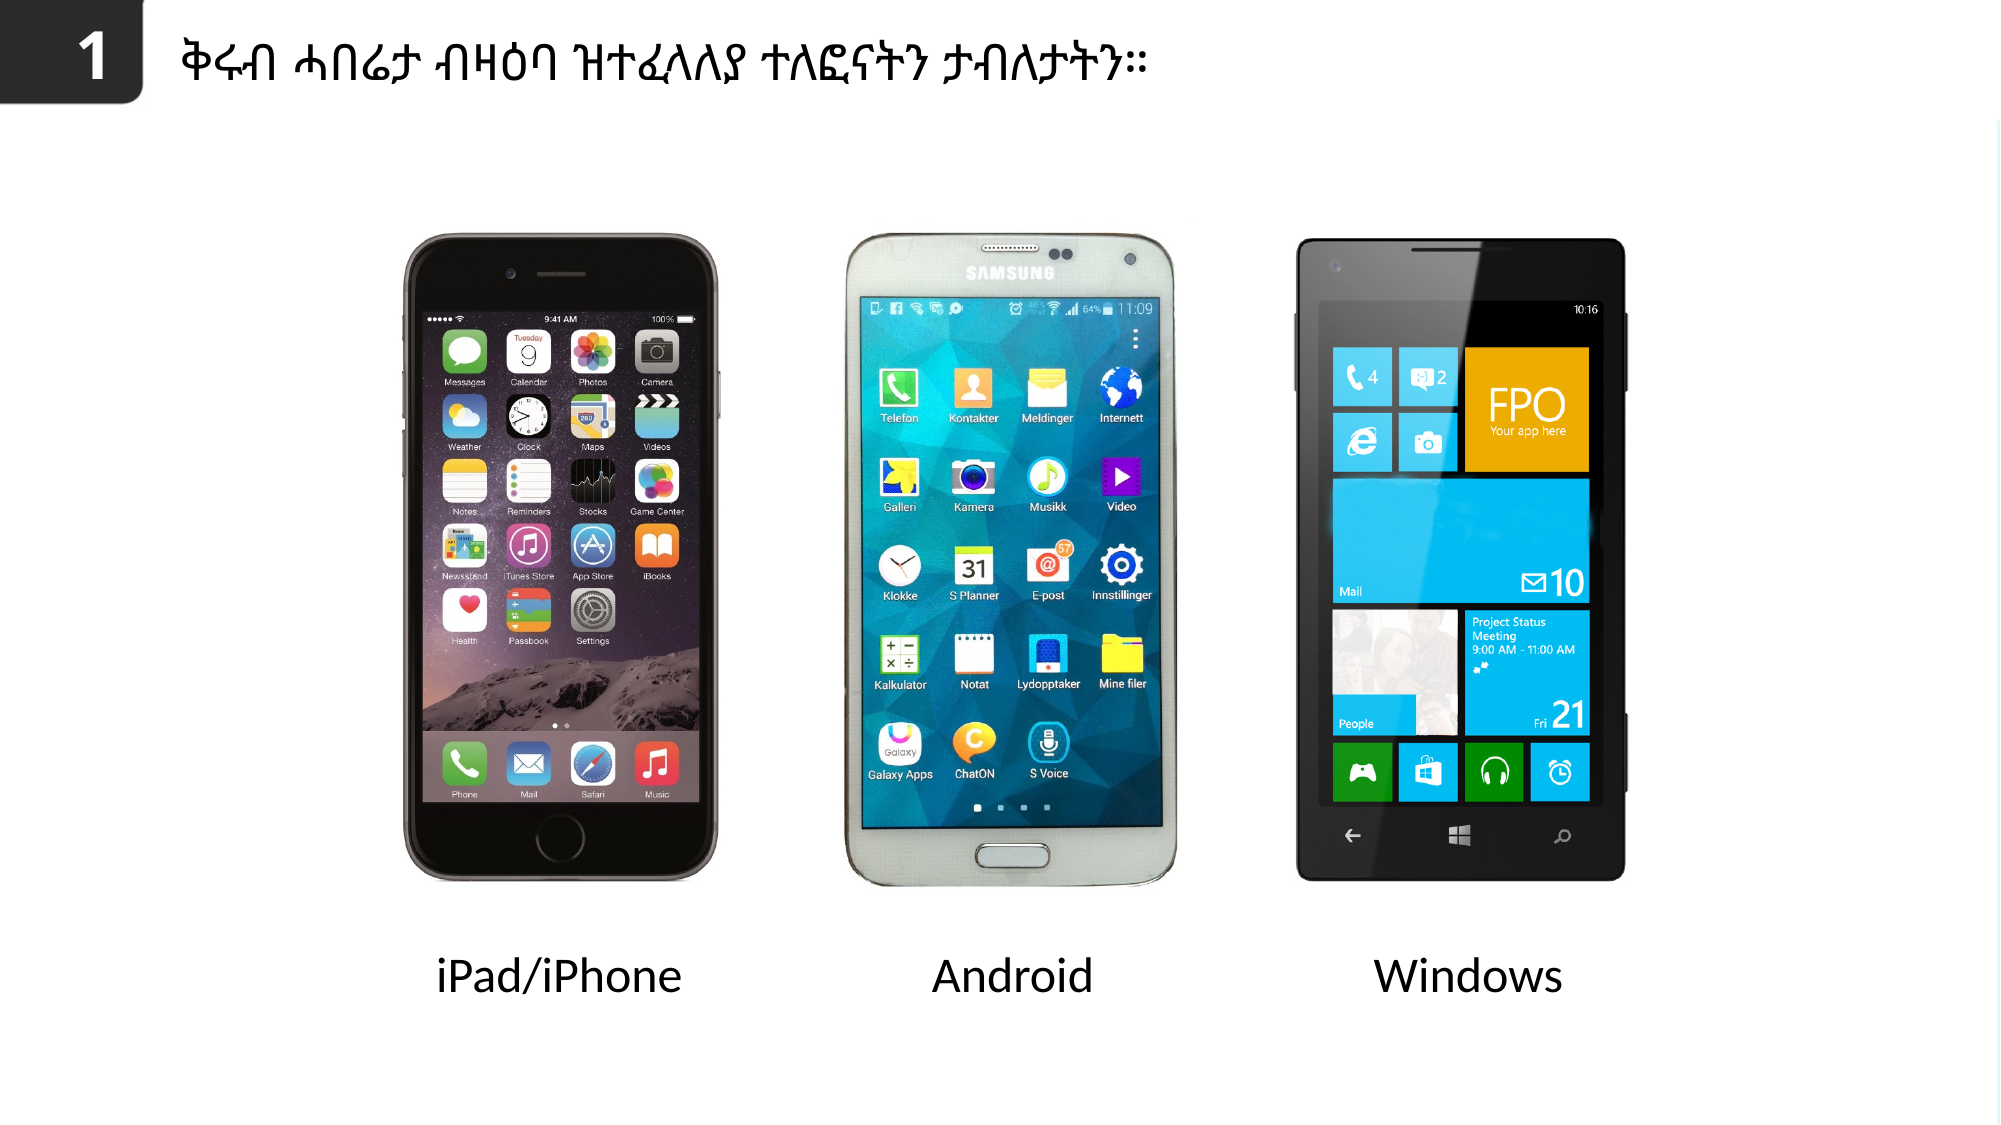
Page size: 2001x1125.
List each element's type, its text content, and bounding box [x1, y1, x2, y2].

text_box Android [821, 935, 1205, 1011]
title ቅሩብ ሓበሬታ ብዛዕባ ዝተፈላለያ ተለፎናትን ታብለታትን። [188, 34, 1864, 95]
text_box 1 [60, 20, 188, 95]
text_box iPad/iPhone [368, 935, 751, 1011]
text_box Windows [1277, 935, 1660, 1011]
picture [0, 0, 2000, 1124]
